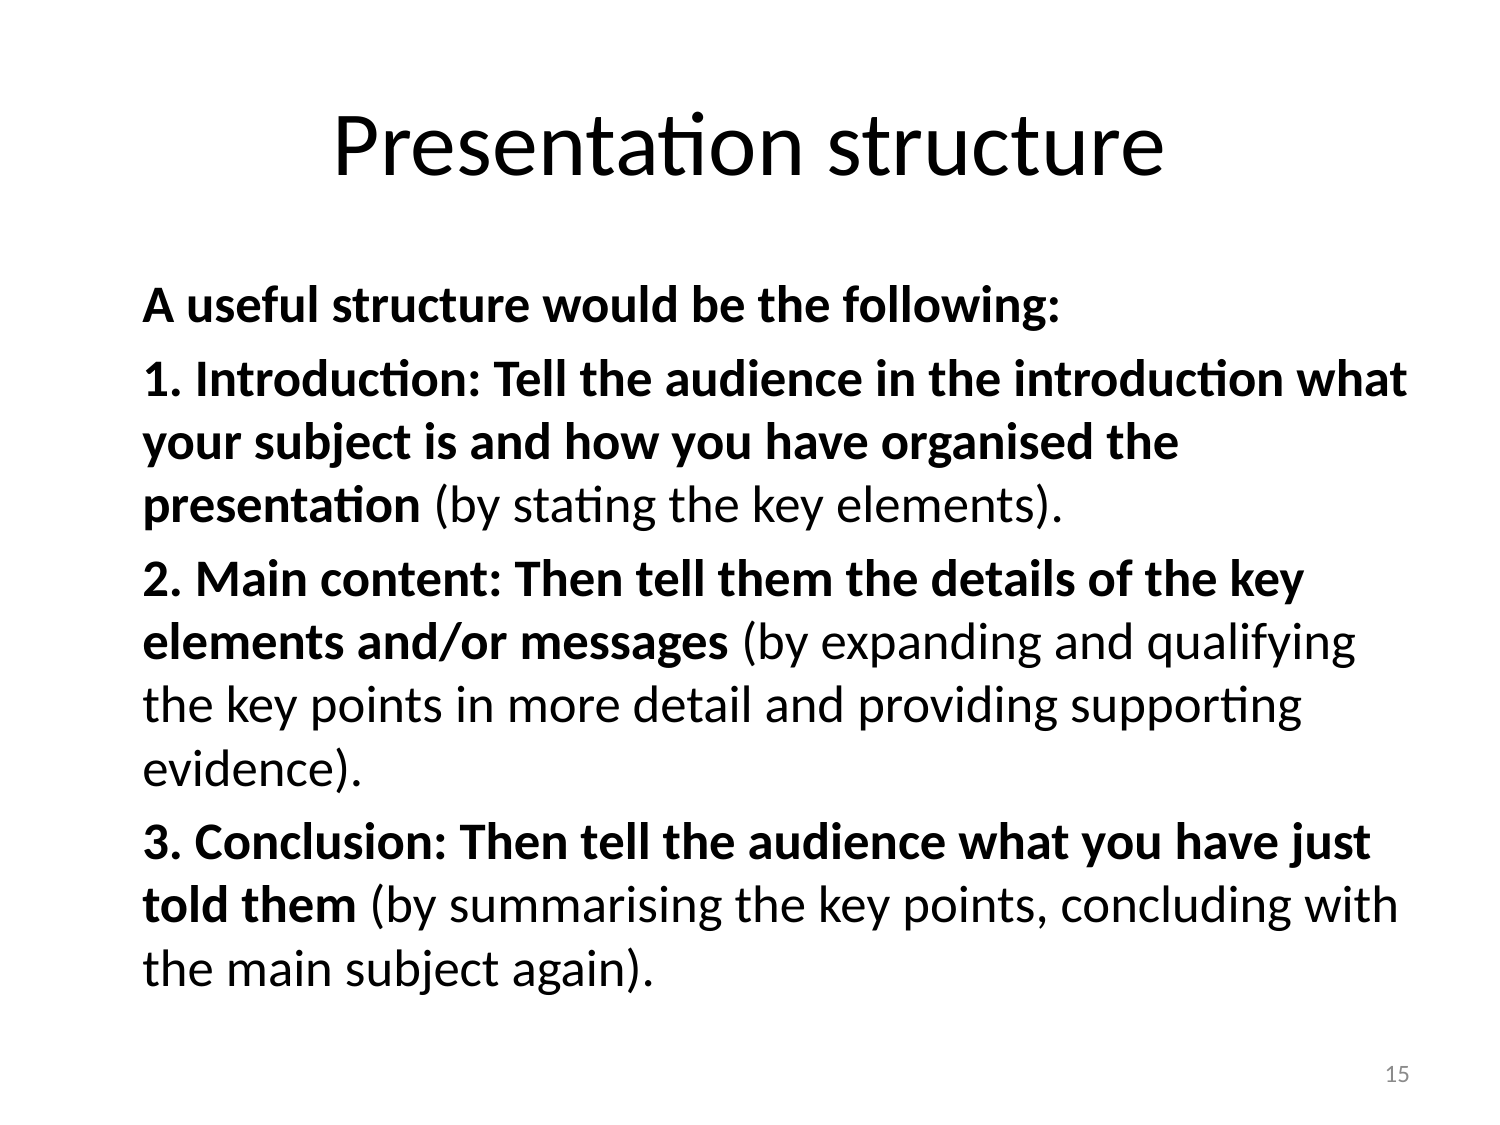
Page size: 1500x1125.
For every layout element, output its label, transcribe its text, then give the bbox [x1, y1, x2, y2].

slide_number 15 [1074, 1042, 1425, 1103]
list A useful structure would be the following: 1. Introduction: Tell the audience in the introduction what your subject is and how you have organised the presentation (by stating the key elements). 2. Main content: Then tell them the details of the key elements and/or messages (by expanding and qualifying the key points in more detail and providing supporting evidence). 3. Conclusion: Then tell the audience what you have just told them (by summarising the key points, concluding with the main subject again). [75, 262, 1425, 1005]
title Presentation structure [75, 45, 1425, 233]
